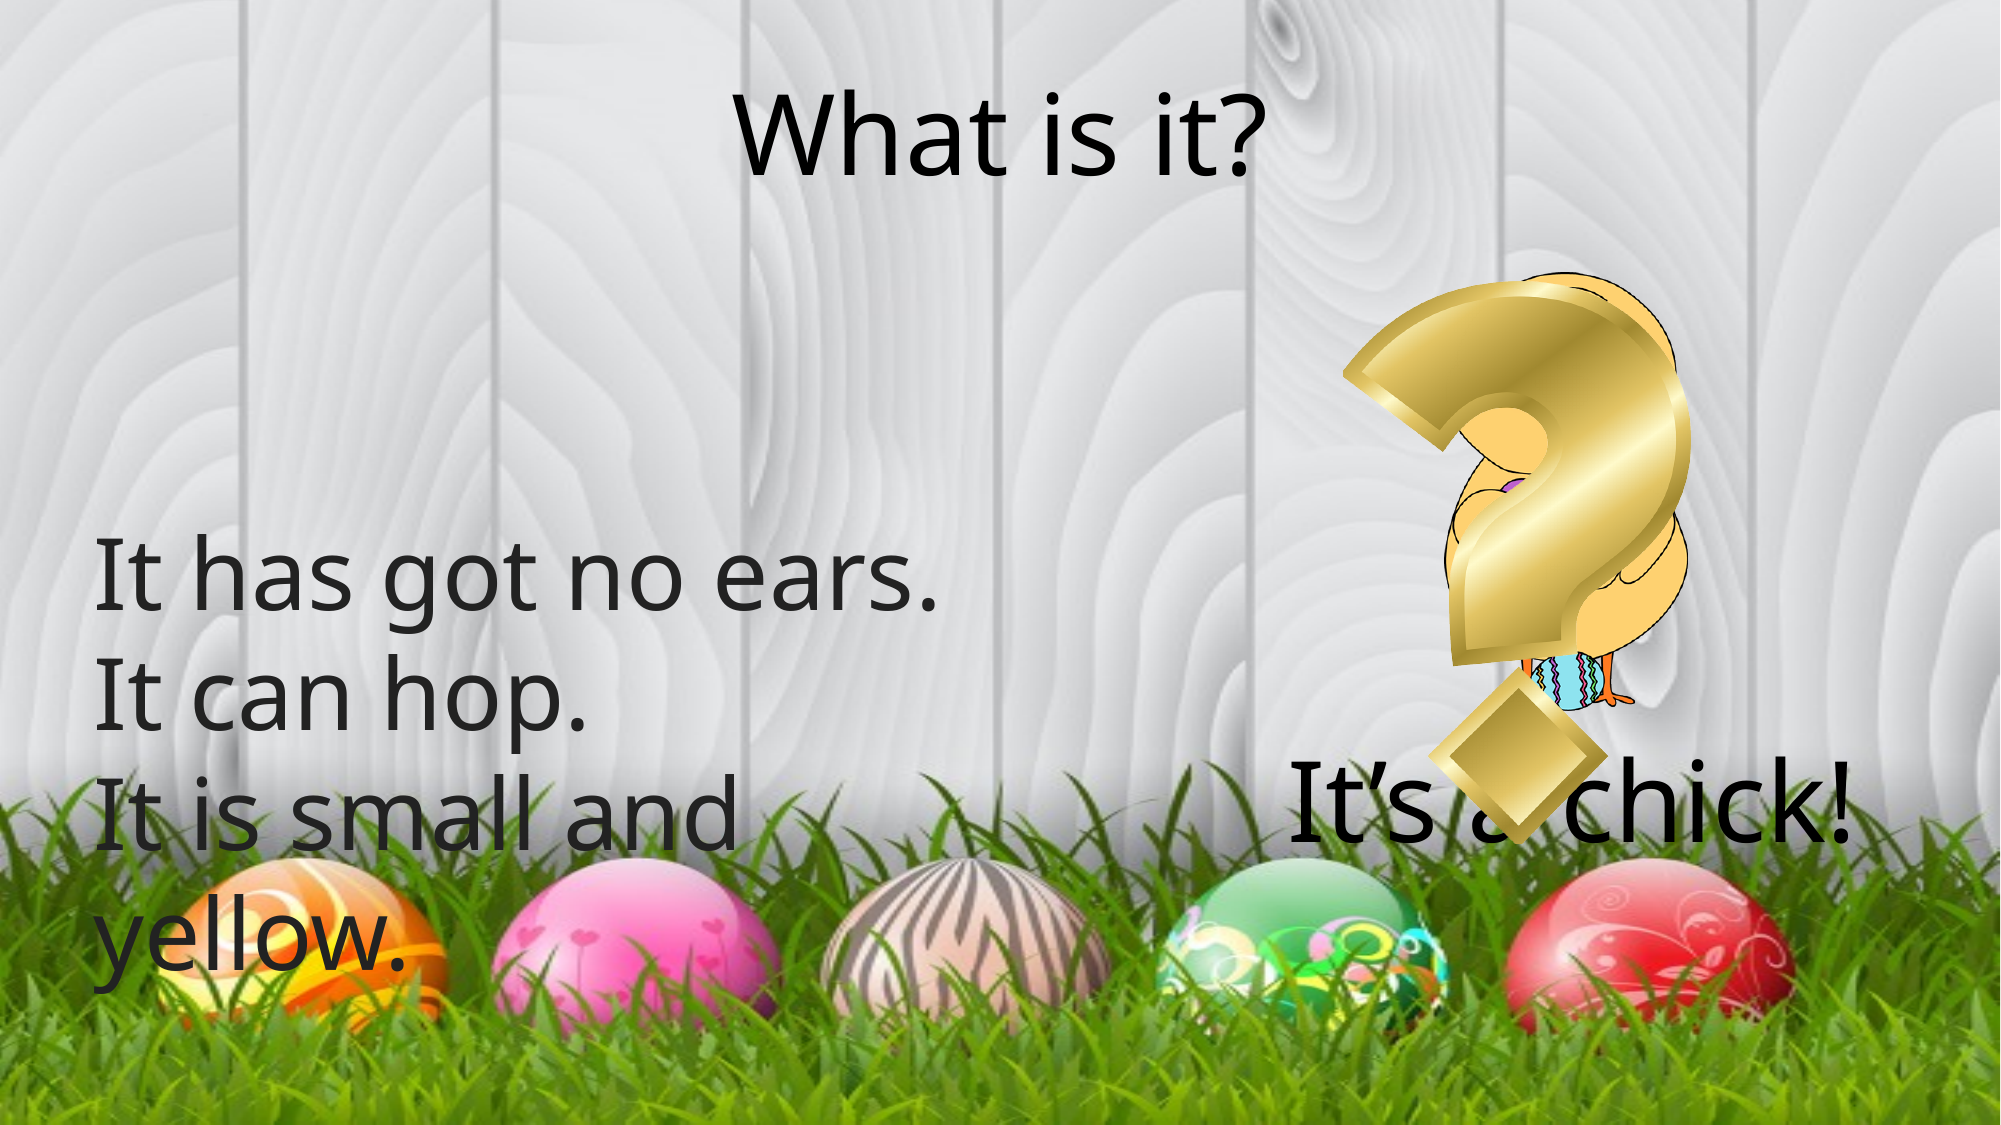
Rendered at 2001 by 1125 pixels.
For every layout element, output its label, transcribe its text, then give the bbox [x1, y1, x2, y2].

text_box It’s a chick! [1272, 722, 1872, 872]
text_box What is it? [716, 55, 1284, 206]
picture [0, 0, 2001, 1125]
text_box It has got no ears. It can hop. It is small and yellow. [78, 503, 1079, 998]
